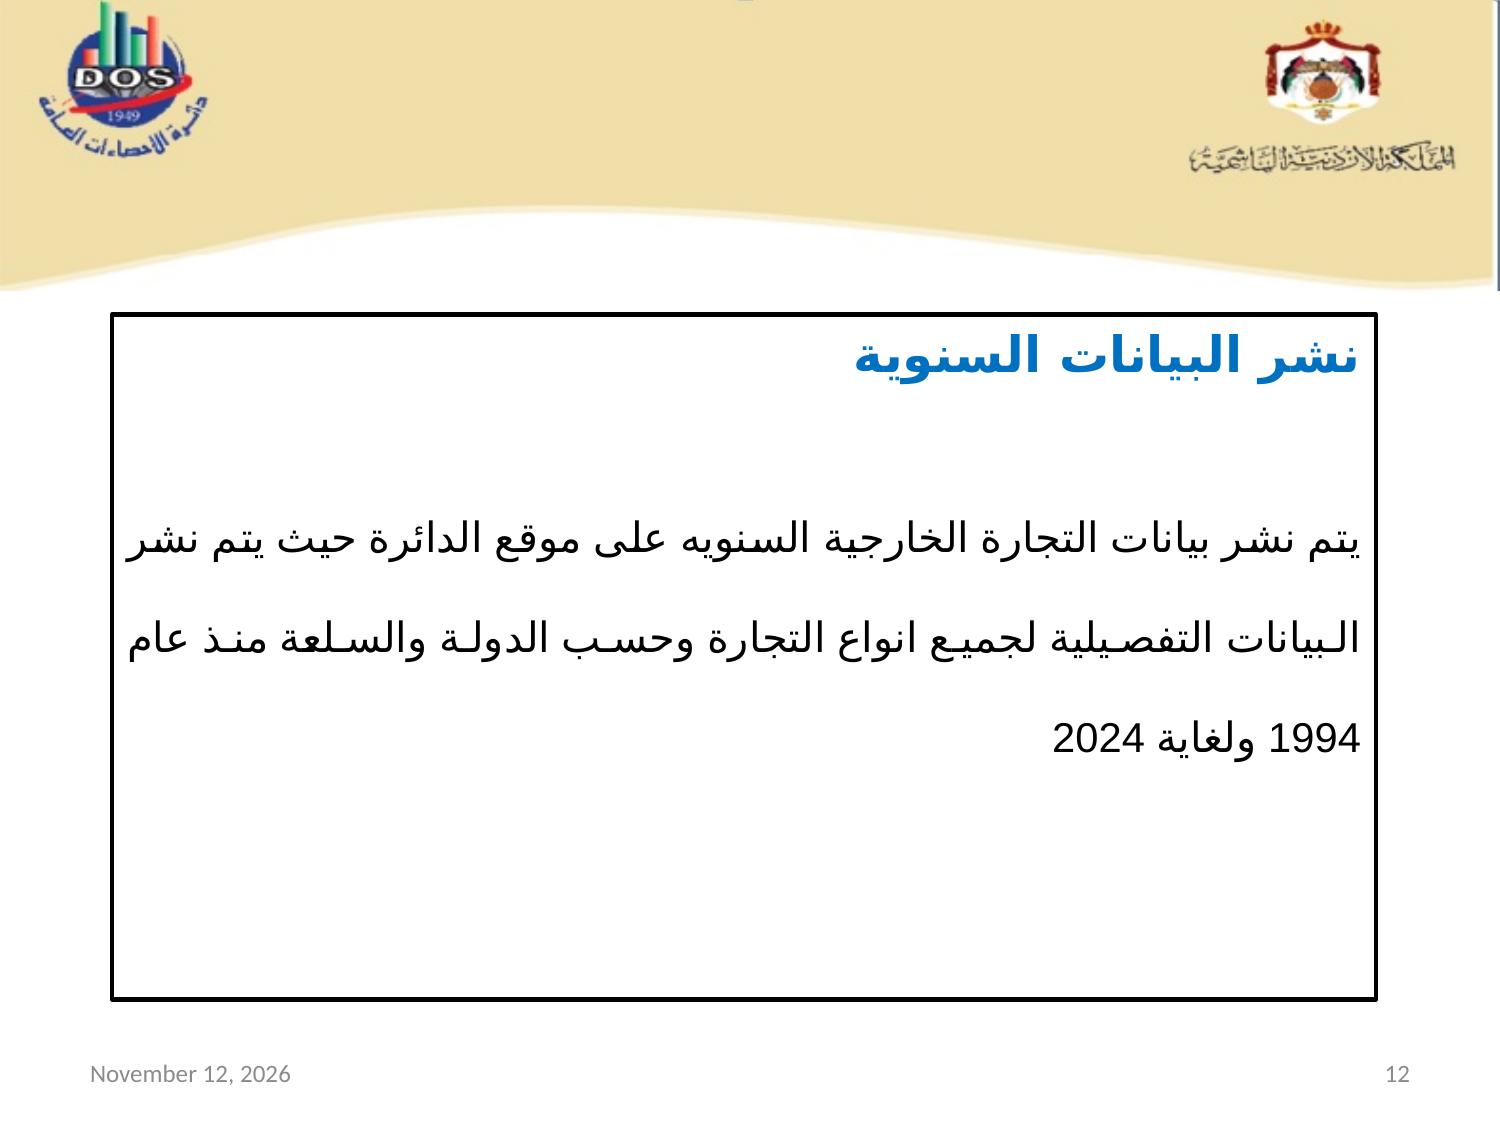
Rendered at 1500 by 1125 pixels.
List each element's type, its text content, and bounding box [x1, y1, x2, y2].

list نشر البيانات السنوية يتم نشر بيانات التجارة الخارجية السنويه على موقع الدائرة حيث يتم نشر البيانات التفصيلية لجميع انواع التجارة وحسب الدولة والسلعة منذ عام 1994 ولغاية 2024 [110, 312, 1378, 1002]
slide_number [75, 1042, 425, 1103]
slide_number 12 [1074, 1042, 1425, 1103]
picture [0, 0, 1500, 291]
